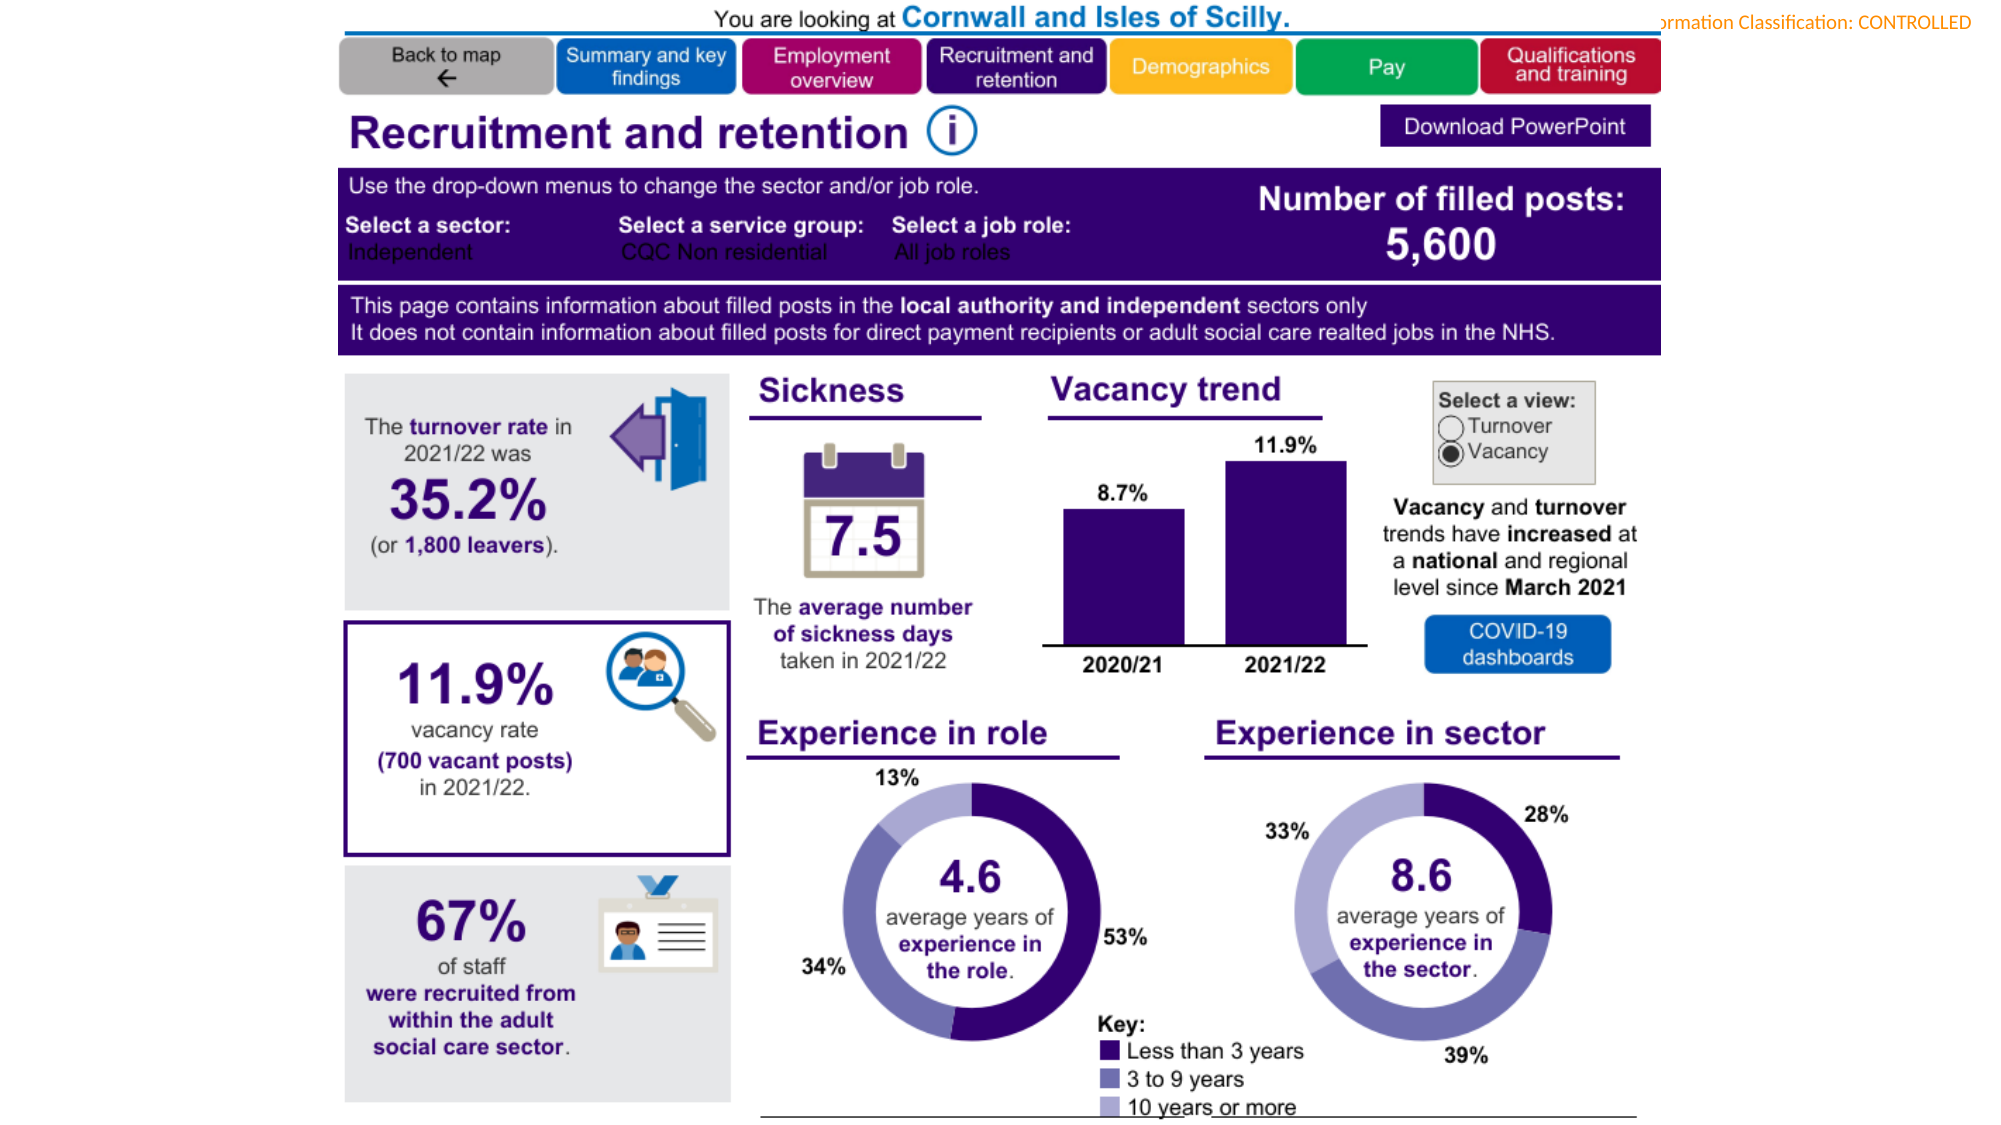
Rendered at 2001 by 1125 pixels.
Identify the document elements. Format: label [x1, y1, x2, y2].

picture [338, 0, 1661, 1125]
